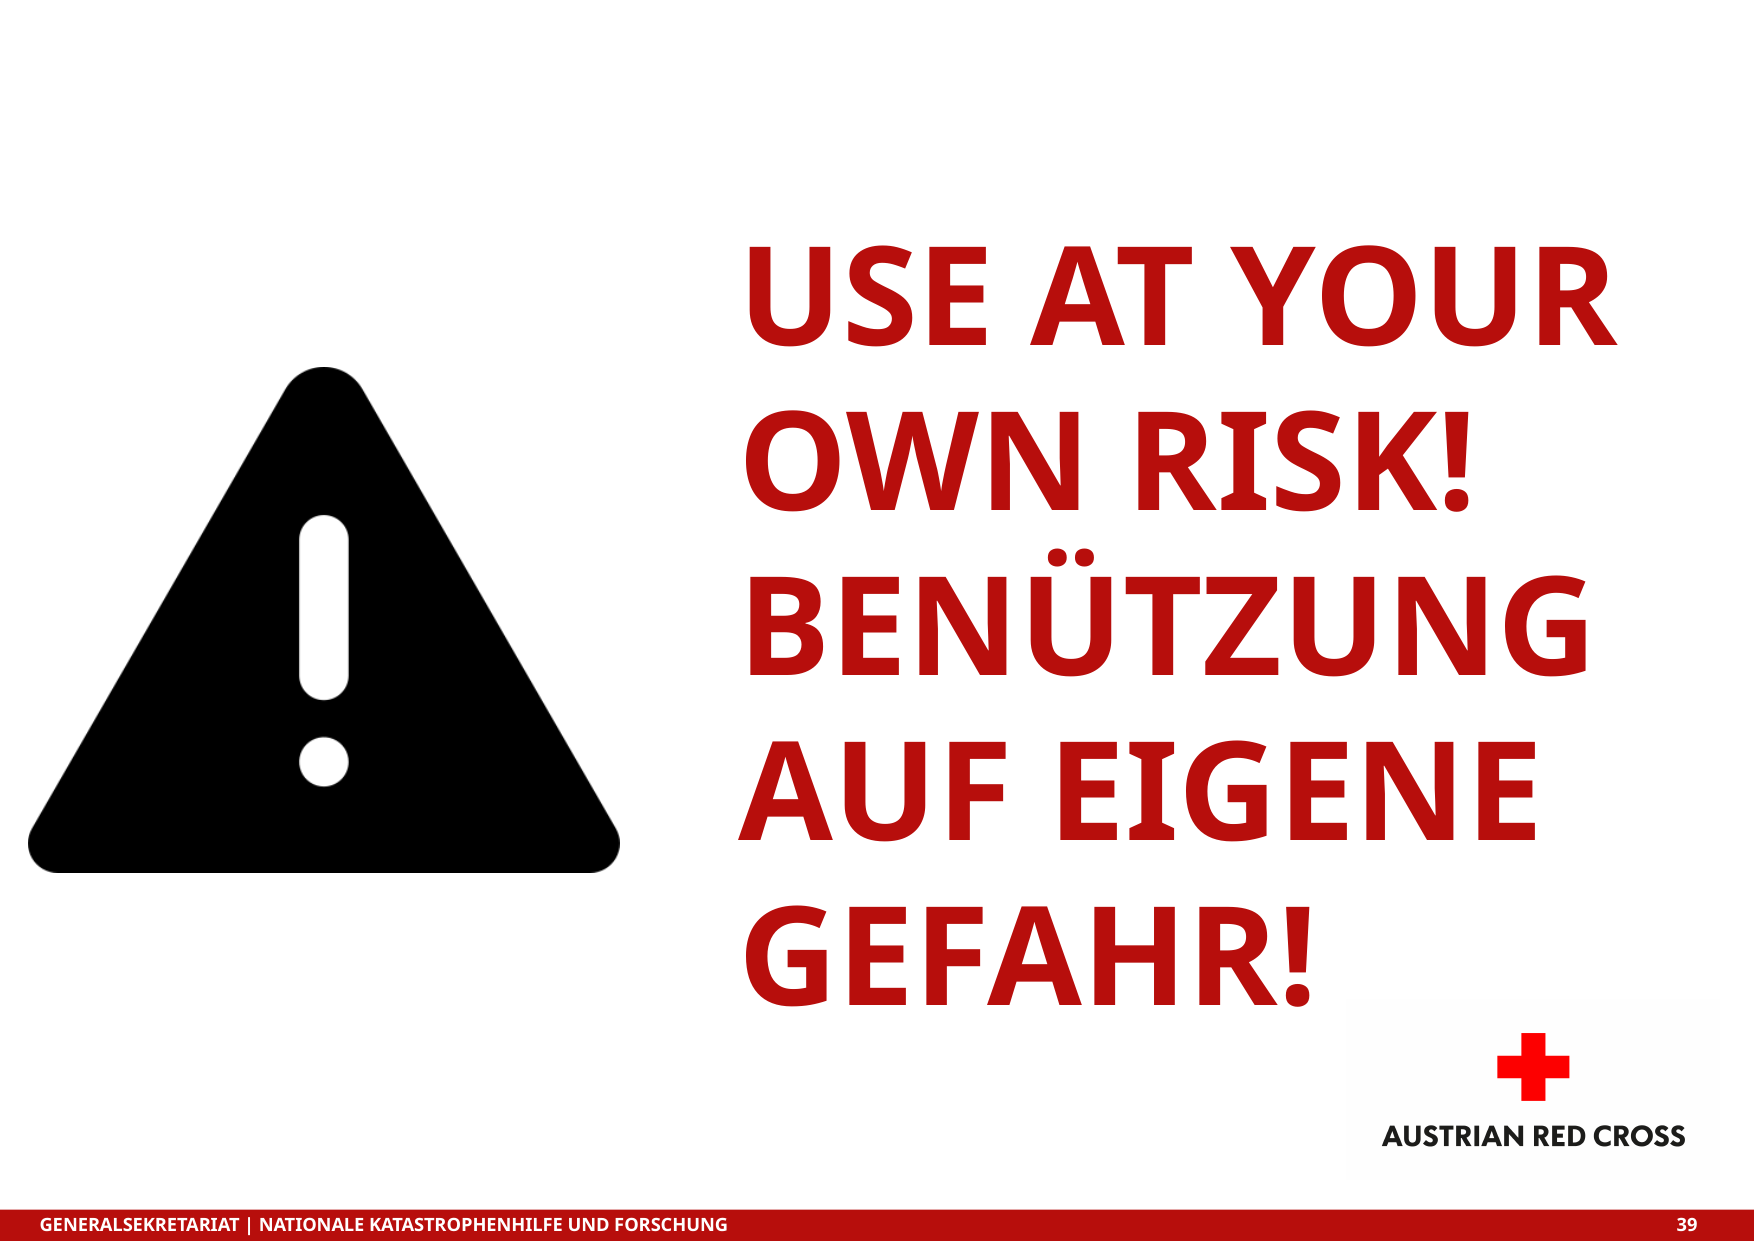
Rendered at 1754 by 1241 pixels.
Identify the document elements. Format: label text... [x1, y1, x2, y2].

footer Generalsekretariat | Nationale Katastrophenhilfe und Forschung [24, 1205, 1071, 1241]
picture [1346, 999, 1720, 1180]
picture [28, 367, 620, 873]
text_box Use at your own risk! Benützung auf eigene Gefahr! [723, 182, 1657, 1058]
